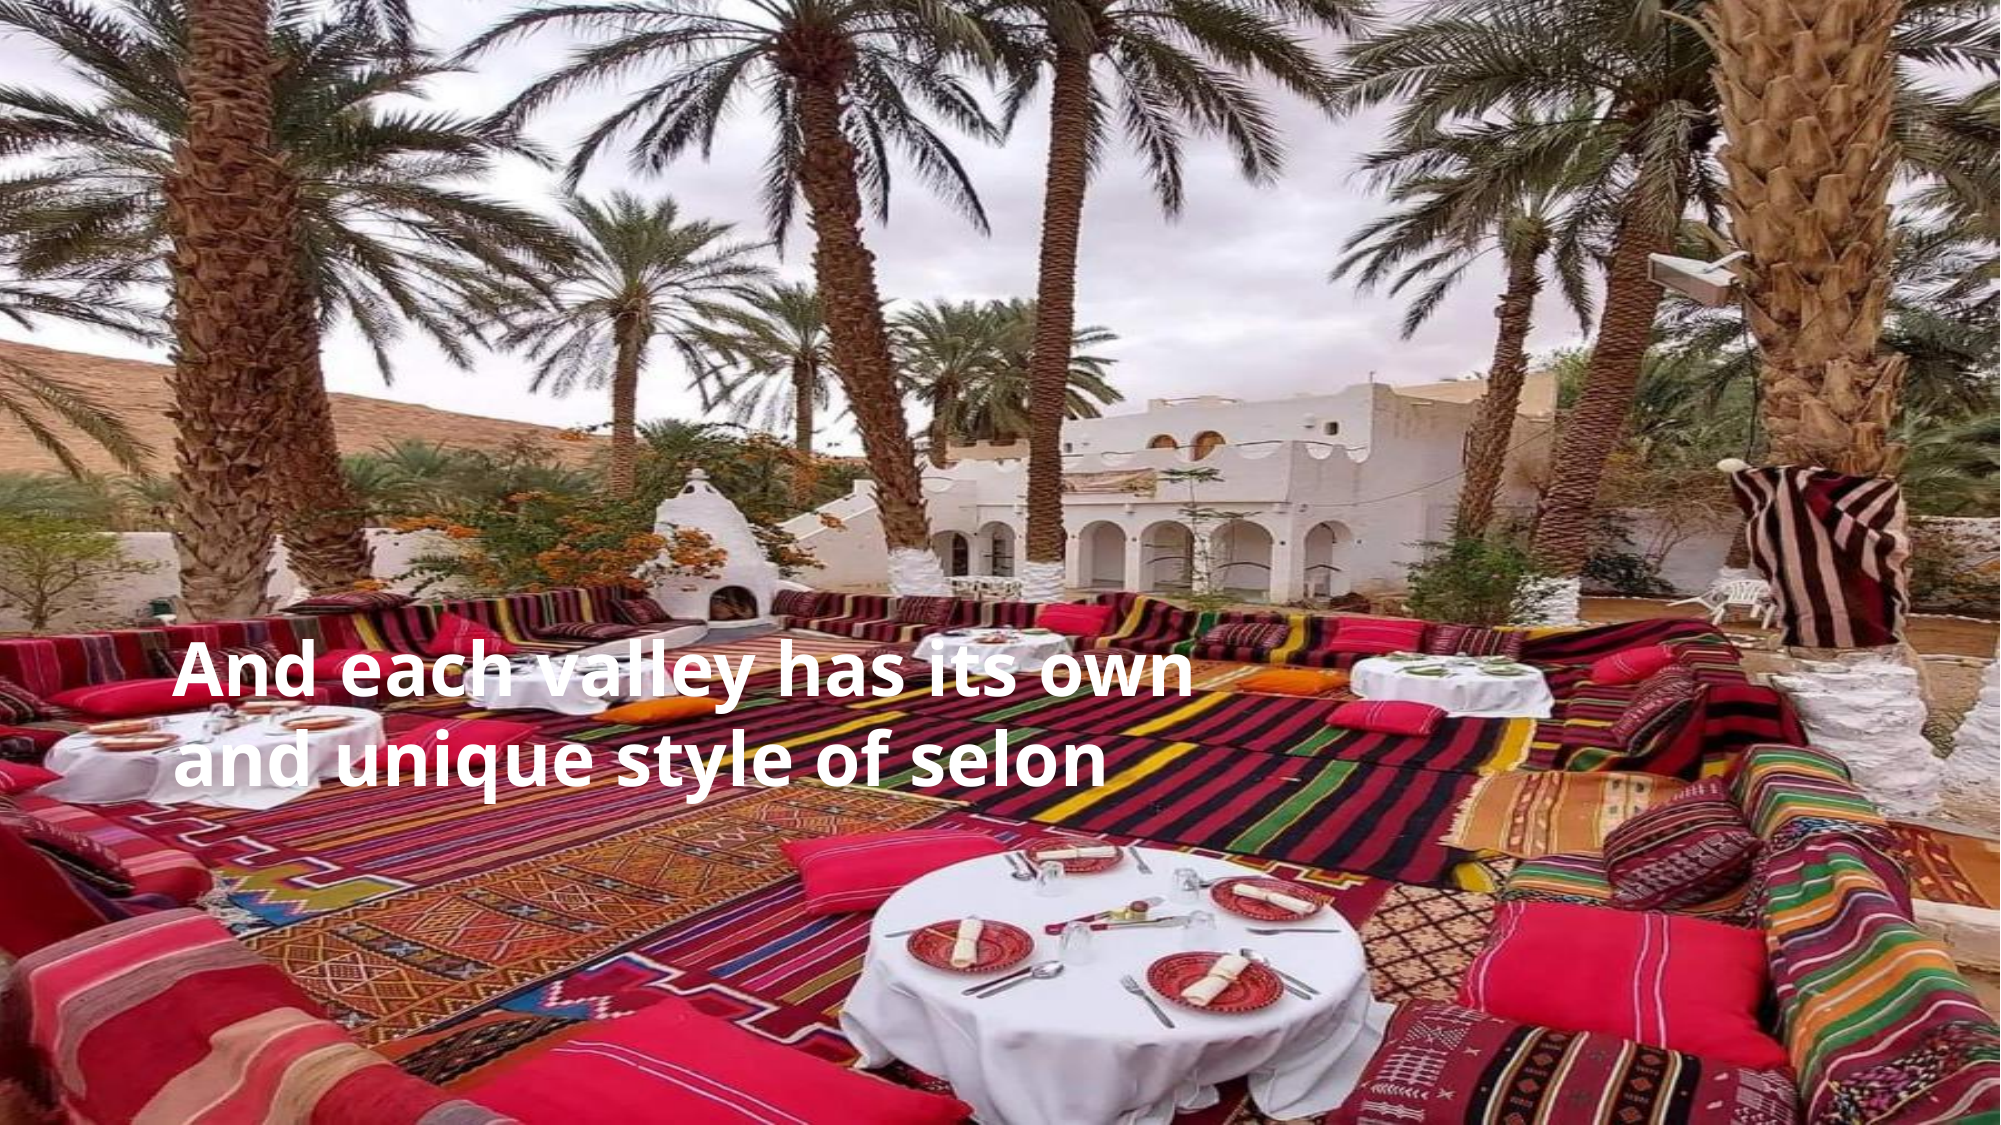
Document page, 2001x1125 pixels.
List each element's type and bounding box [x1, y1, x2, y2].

list [0, 0, 2000, 1125]
